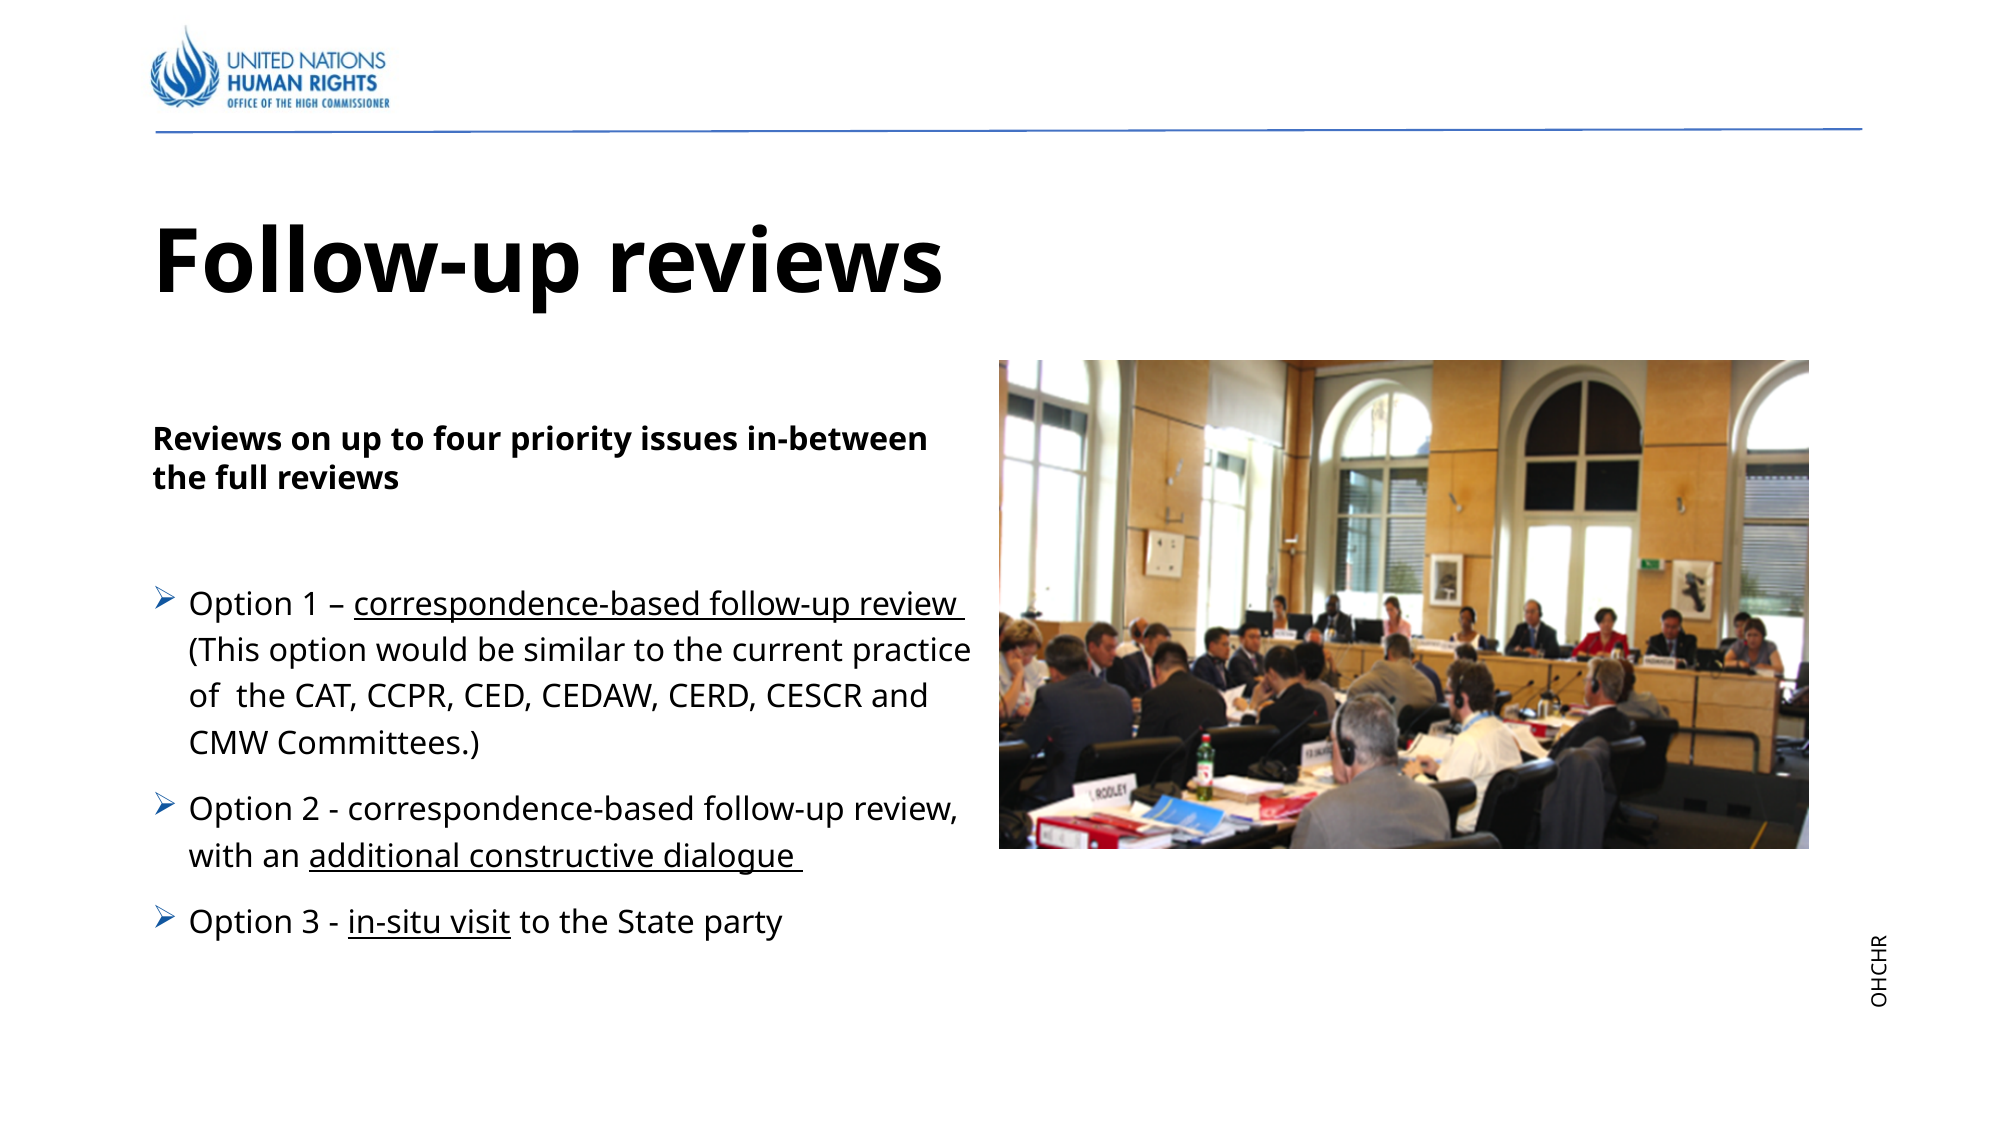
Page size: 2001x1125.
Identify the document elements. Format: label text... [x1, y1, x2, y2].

text_box OHCHR [1858, 920, 1898, 1024]
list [999, 360, 1809, 849]
list Follow-up reviews Reviews on up to four priority issues in-between the full reviews Option 1 – correspondence-based follow-up review (This option would be similar to the current practice of the CAT, CCPR, CED, CEDAW, CERD, CESCR and CMW Committees.) Option 2 - correspondence-based follow-up review, with an additional constructive dialogue Option 3 - in-situ visit to the State party [137, 196, 988, 1014]
picture [125, 0, 415, 133]
